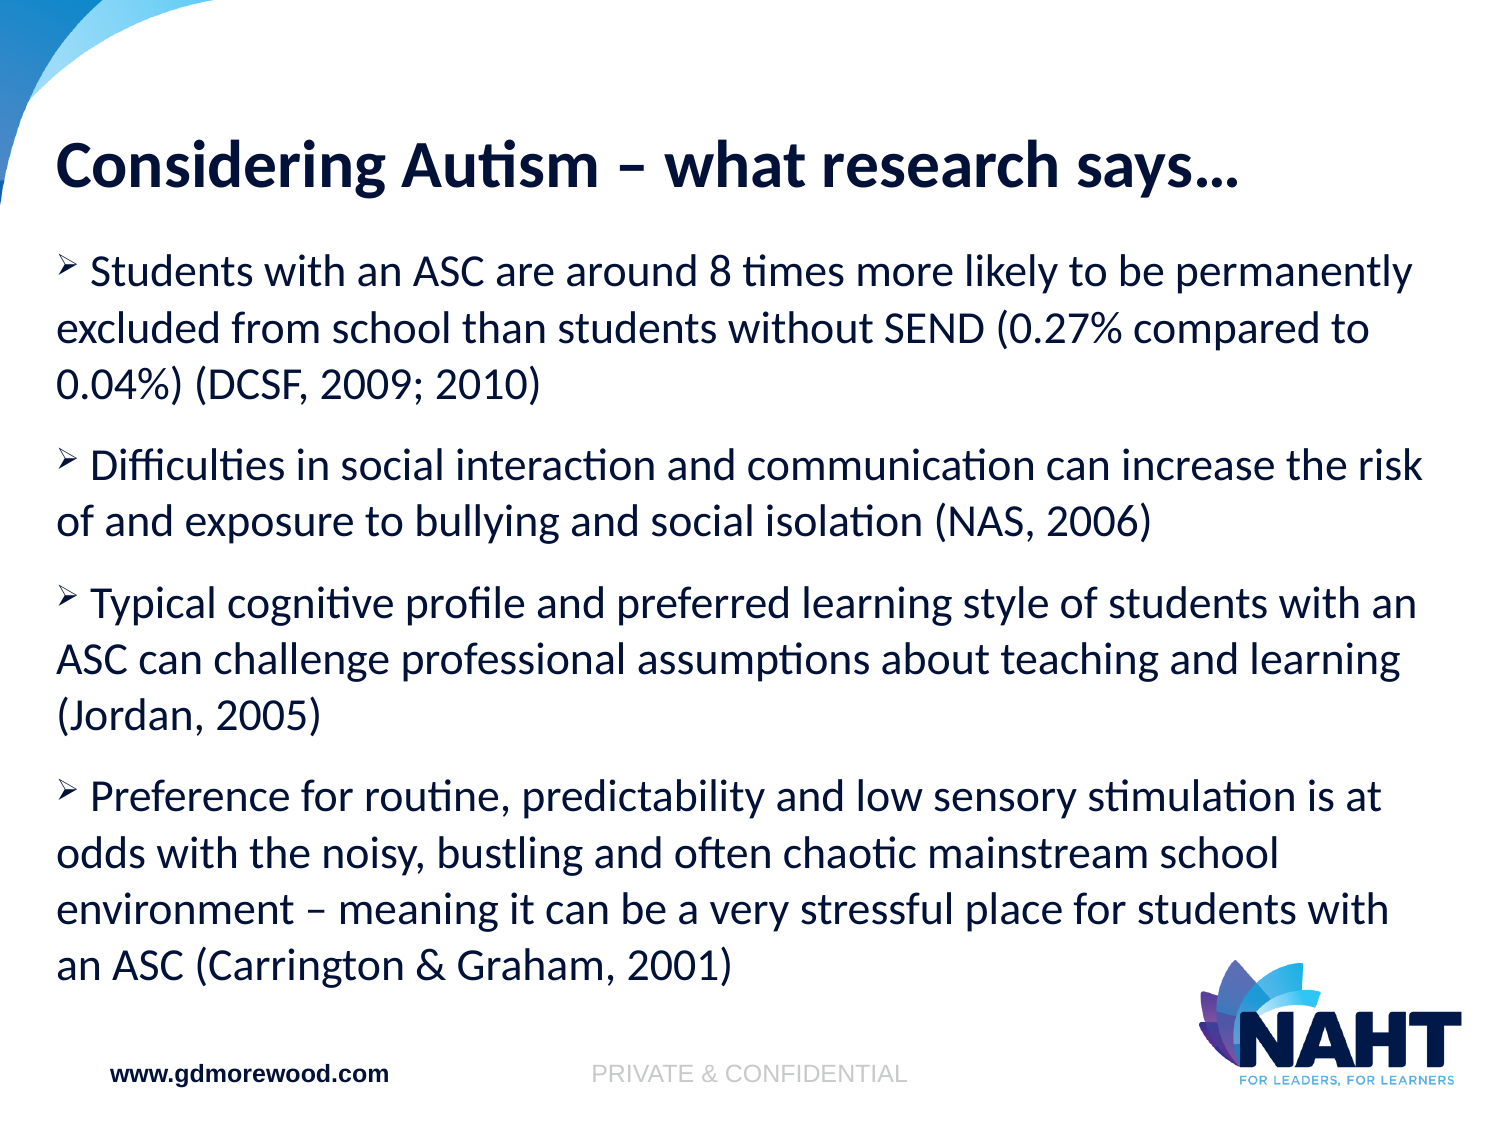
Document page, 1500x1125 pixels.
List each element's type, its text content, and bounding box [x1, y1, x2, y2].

footer PRIVATE & CONFIDENTIAL [512, 1042, 988, 1103]
list Students with an ASC are around 8 times more likely to be permanently excluded from school than students without SEND (0.27% compared to 0.04%) (DCSF, 2009; 2010) Difficulties in social interaction and communication can increase the risk of and exposure to bullying and social isolation (NAS, 2006) Typical cognitive profile and preferred learning style of students with an ASC can challenge professional assumptions about teaching and learning (Jordan, 2005) Preference for routine, predictability and low sensory stimulation is at odds with the noisy, bustling and often chaotic mainstream school environment – meaning it can be a very stressful place for students with an ASC (Carrington & Graham, 2001) [41, 232, 1447, 1036]
list Considering Autism – what research says… [41, 78, 1500, 209]
picture [0, 0, 1500, 1125]
slide_number www.gdmorewood.com [75, 1042, 425, 1103]
